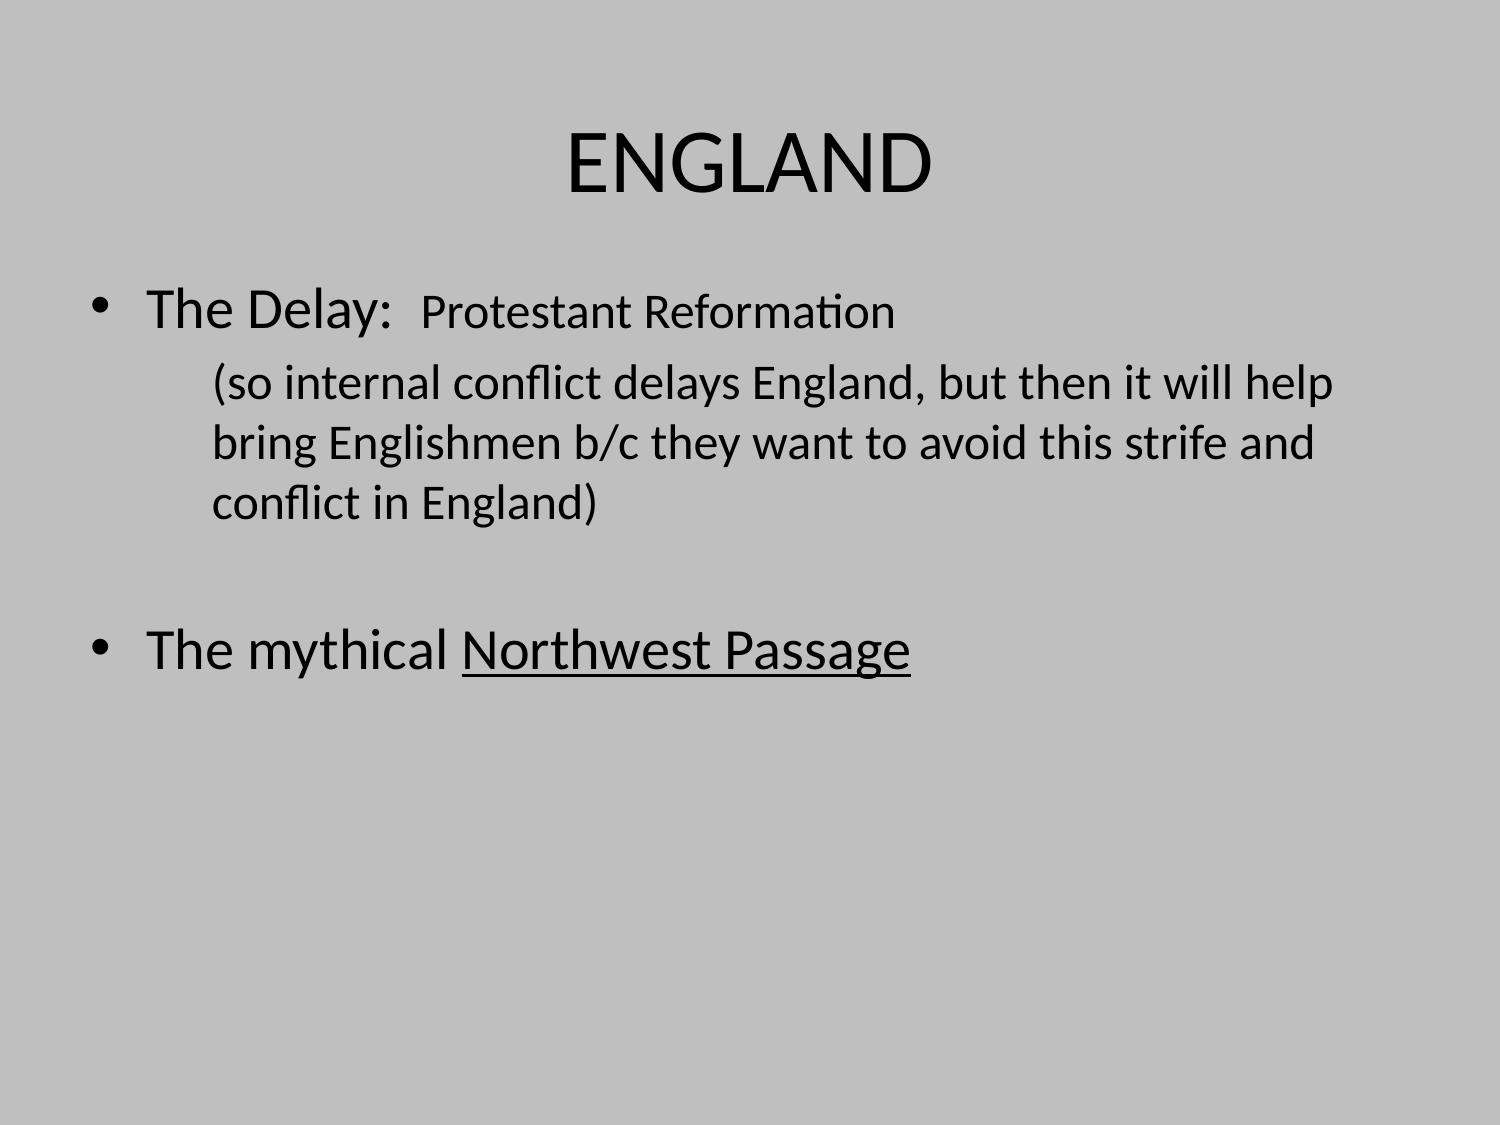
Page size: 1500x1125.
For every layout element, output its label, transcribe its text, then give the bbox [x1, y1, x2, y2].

list The Delay: Protestant Reformation (so internal conflict delays England, but then it will help bring Englishmen b/c they want to avoid this strife and conflict in England) The mythical Northwest Passage [75, 262, 1425, 1005]
title ENGLAND [112, 62, 1388, 250]
